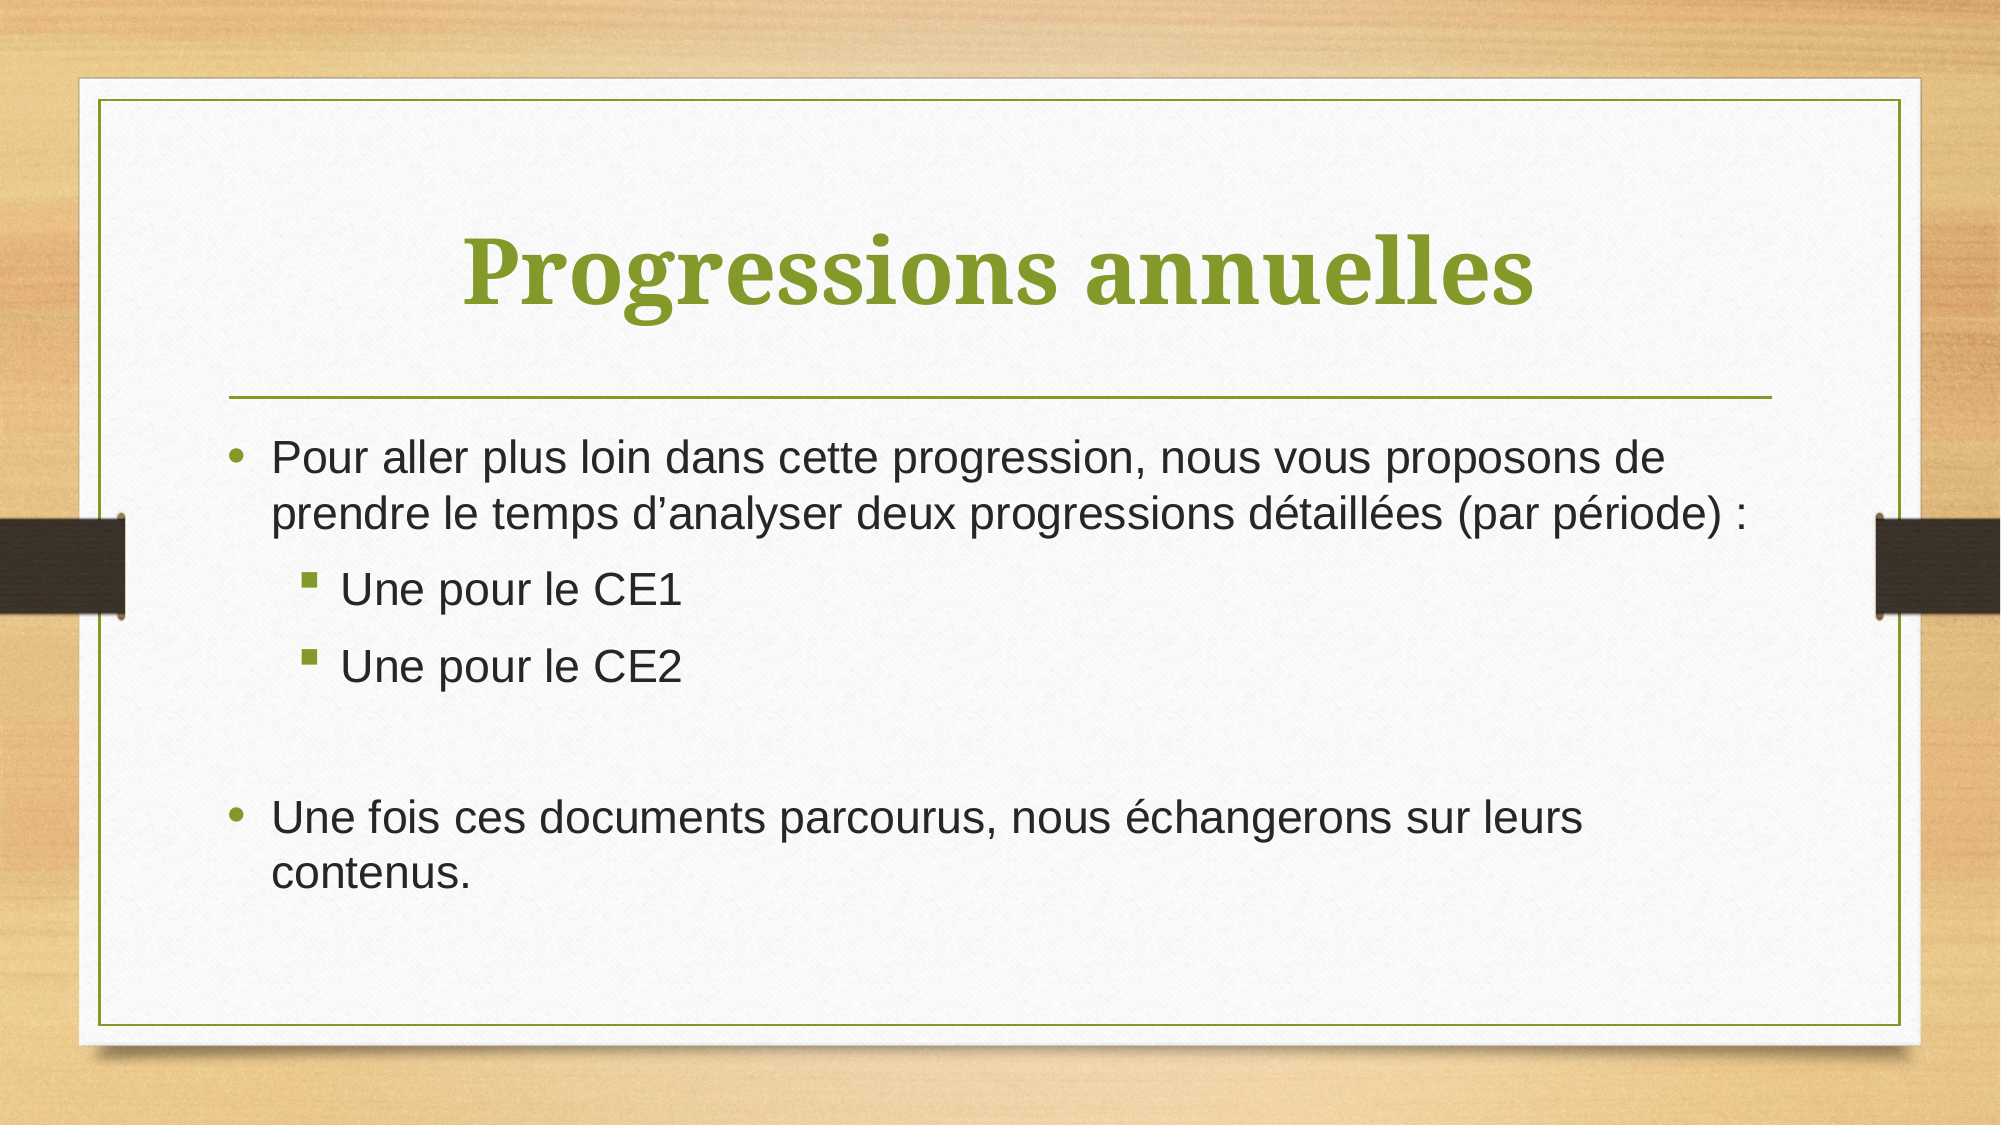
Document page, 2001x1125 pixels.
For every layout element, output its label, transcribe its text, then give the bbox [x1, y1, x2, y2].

title Progressions annuelles [212, 161, 1788, 375]
list Pour aller plus loin dans cette progression, nous vous proposons de prendre le temps d’analyser deux progressions détaillées (par période) : Une pour le CE1 Une pour le CE2 Une fois ces documents parcourus, nous échangerons sur leurs contenus. [212, 419, 1788, 964]
picture [0, 0, 2001, 1125]
